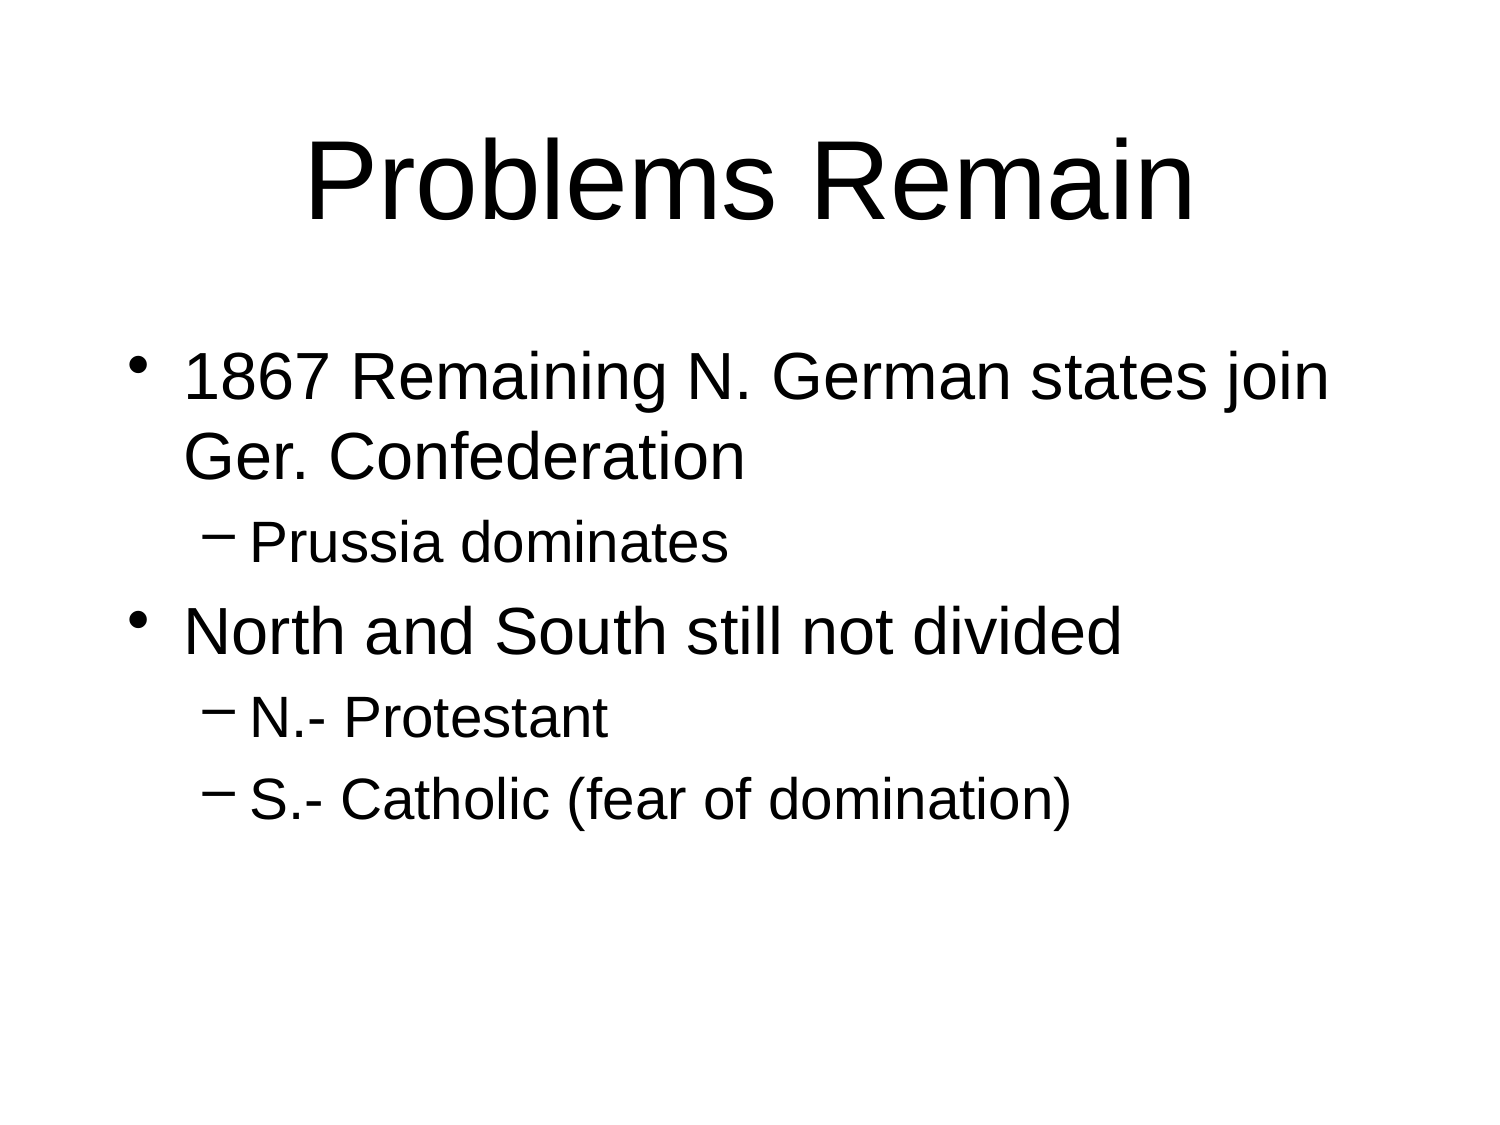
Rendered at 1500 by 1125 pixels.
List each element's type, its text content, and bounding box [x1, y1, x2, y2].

title Problems Remain [112, 87, 1388, 263]
list 1867 Remaining N. German states join Ger. Confederation Prussia dominates North and South still not divided N.- Protestant S.- Catholic (fear of domination) [112, 324, 1388, 913]
